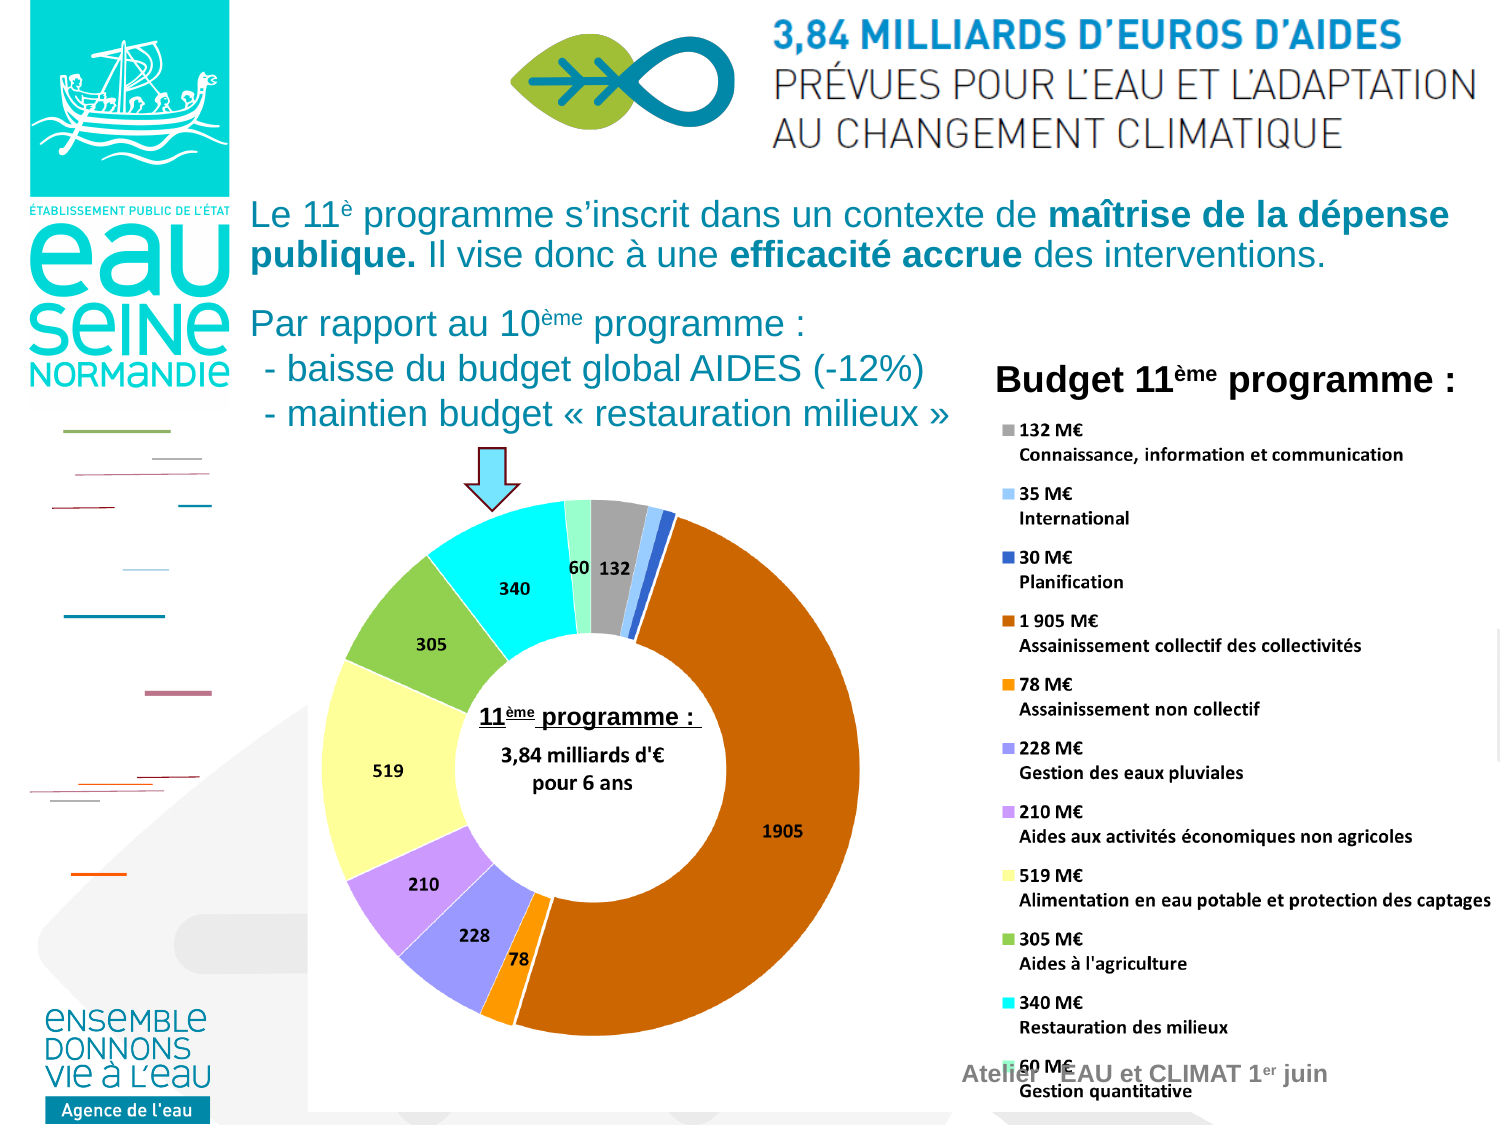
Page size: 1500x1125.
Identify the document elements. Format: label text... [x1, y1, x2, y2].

picture [77, 1107, 81, 1118]
text_box Le 11è programme s’inscrit dans un contexte de maîtrise de la dépense publique. Il vise donc à une efficacité accrue des interventions. [235, 187, 1498, 291]
picture [139, 1108, 146, 1114]
text_box Par rapport au 10ème programme : - baisse du budget global AIDES (-12%) - maintien budget « restauration milieux » [235, 291, 307, 442]
picture [771, 5, 1484, 160]
picture [128, 1104, 135, 1116]
picture [186, 1108, 191, 1116]
picture [4, 0, 1500, 1125]
picture [497, 18, 749, 146]
